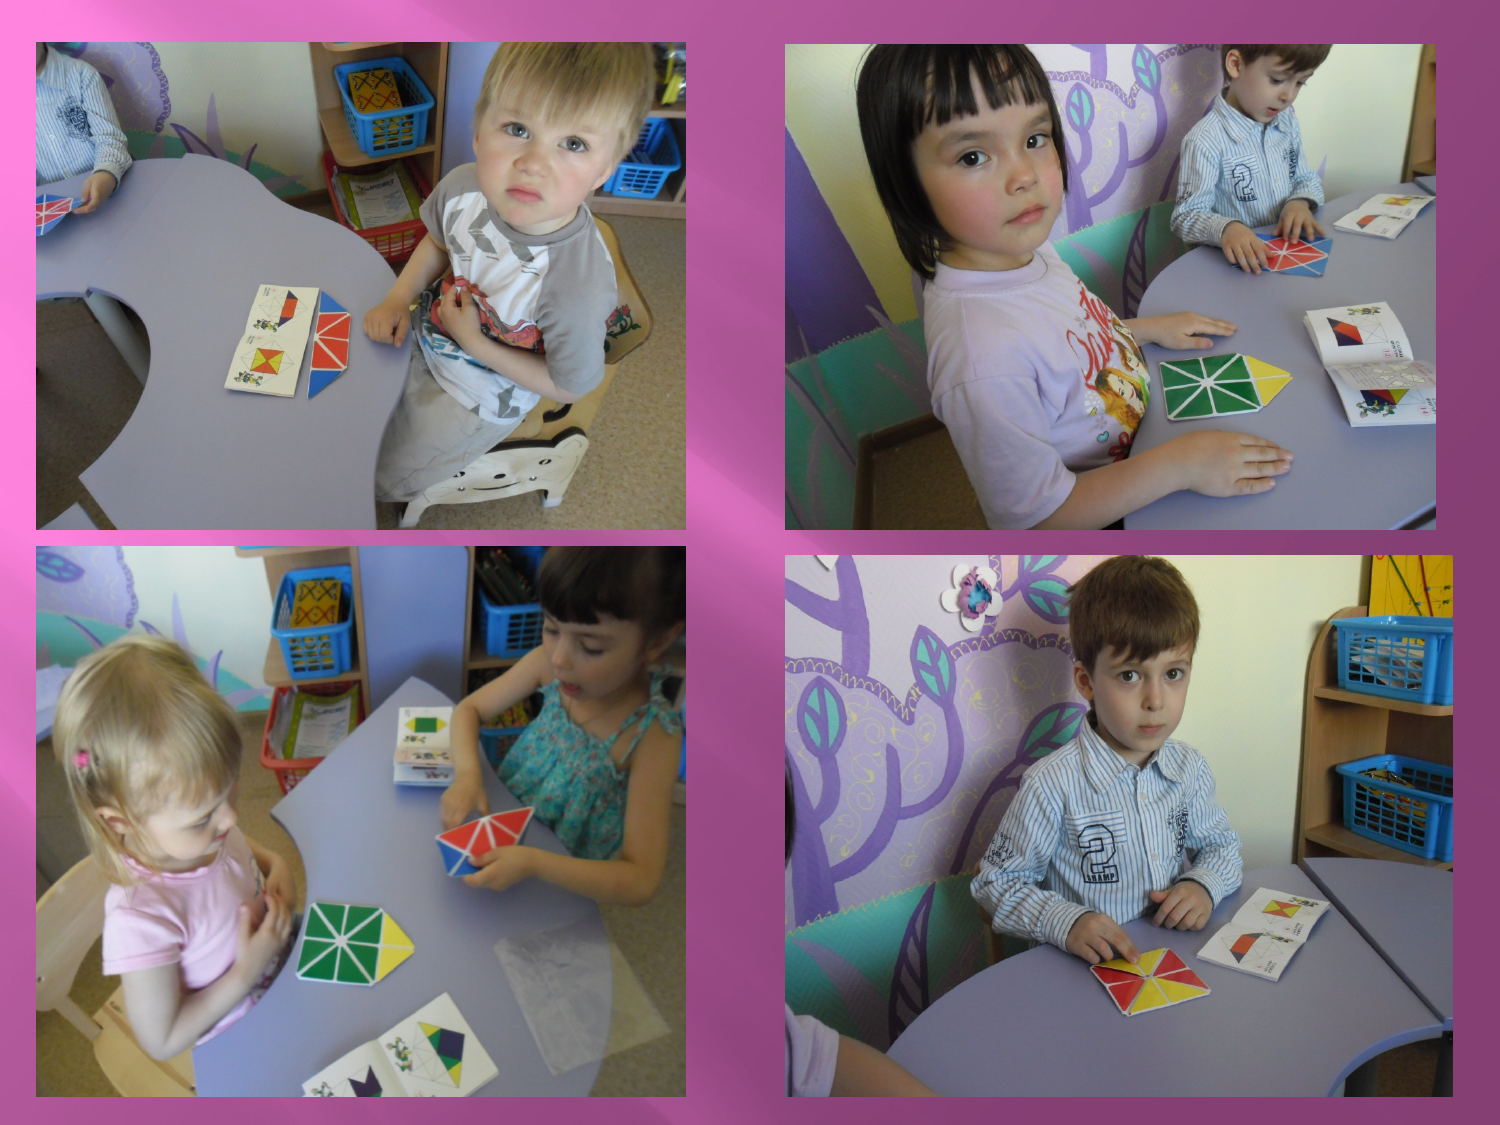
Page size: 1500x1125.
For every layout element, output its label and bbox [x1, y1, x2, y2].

picture [785, 555, 1453, 1098]
picture [785, 44, 1436, 531]
picture [36, 42, 687, 531]
picture [36, 545, 687, 1098]
